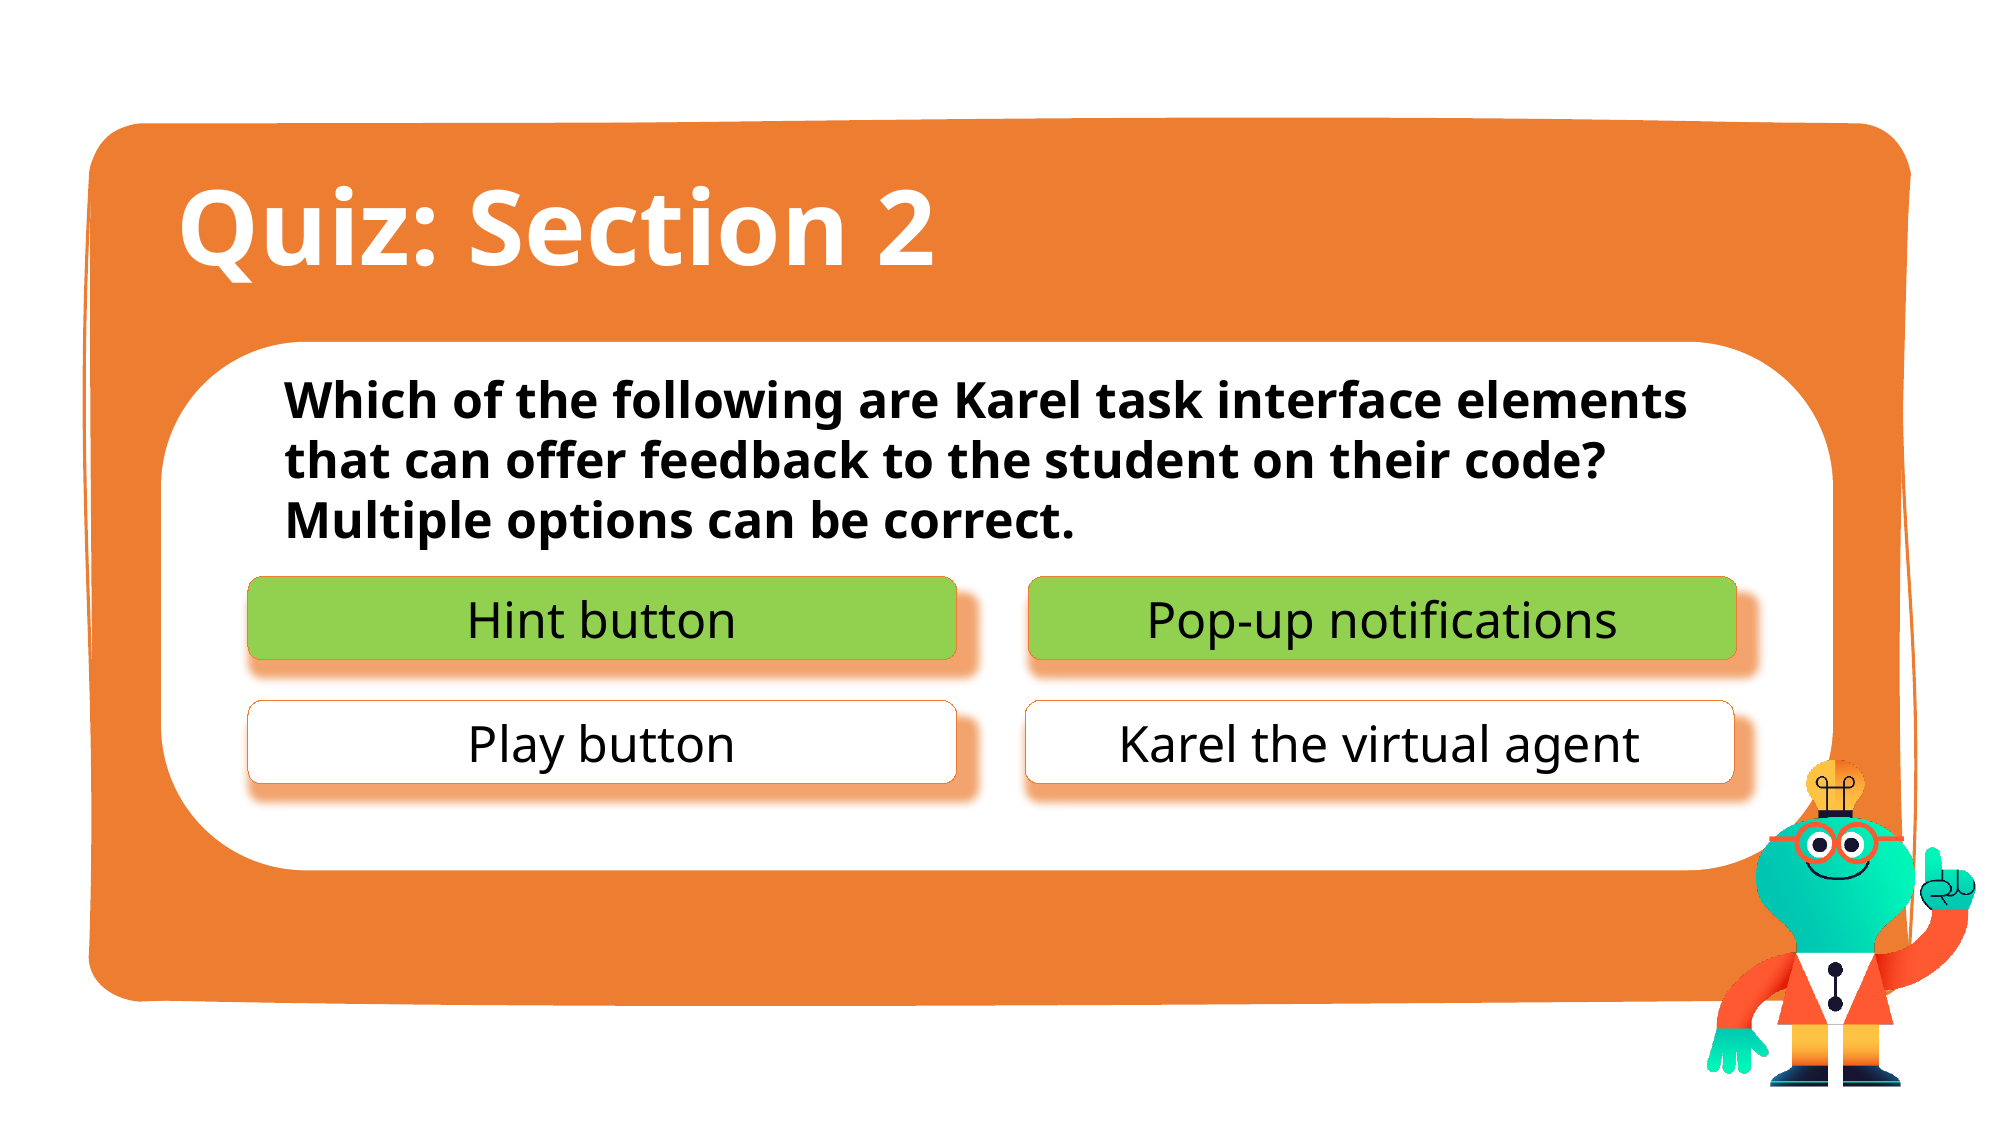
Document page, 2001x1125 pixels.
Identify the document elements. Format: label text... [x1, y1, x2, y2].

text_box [162, 342, 1832, 870]
text_box [83, 117, 1917, 1006]
picture [1589, 726, 2000, 1125]
text_box Quiz: Section 2 [162, 153, 1256, 294]
